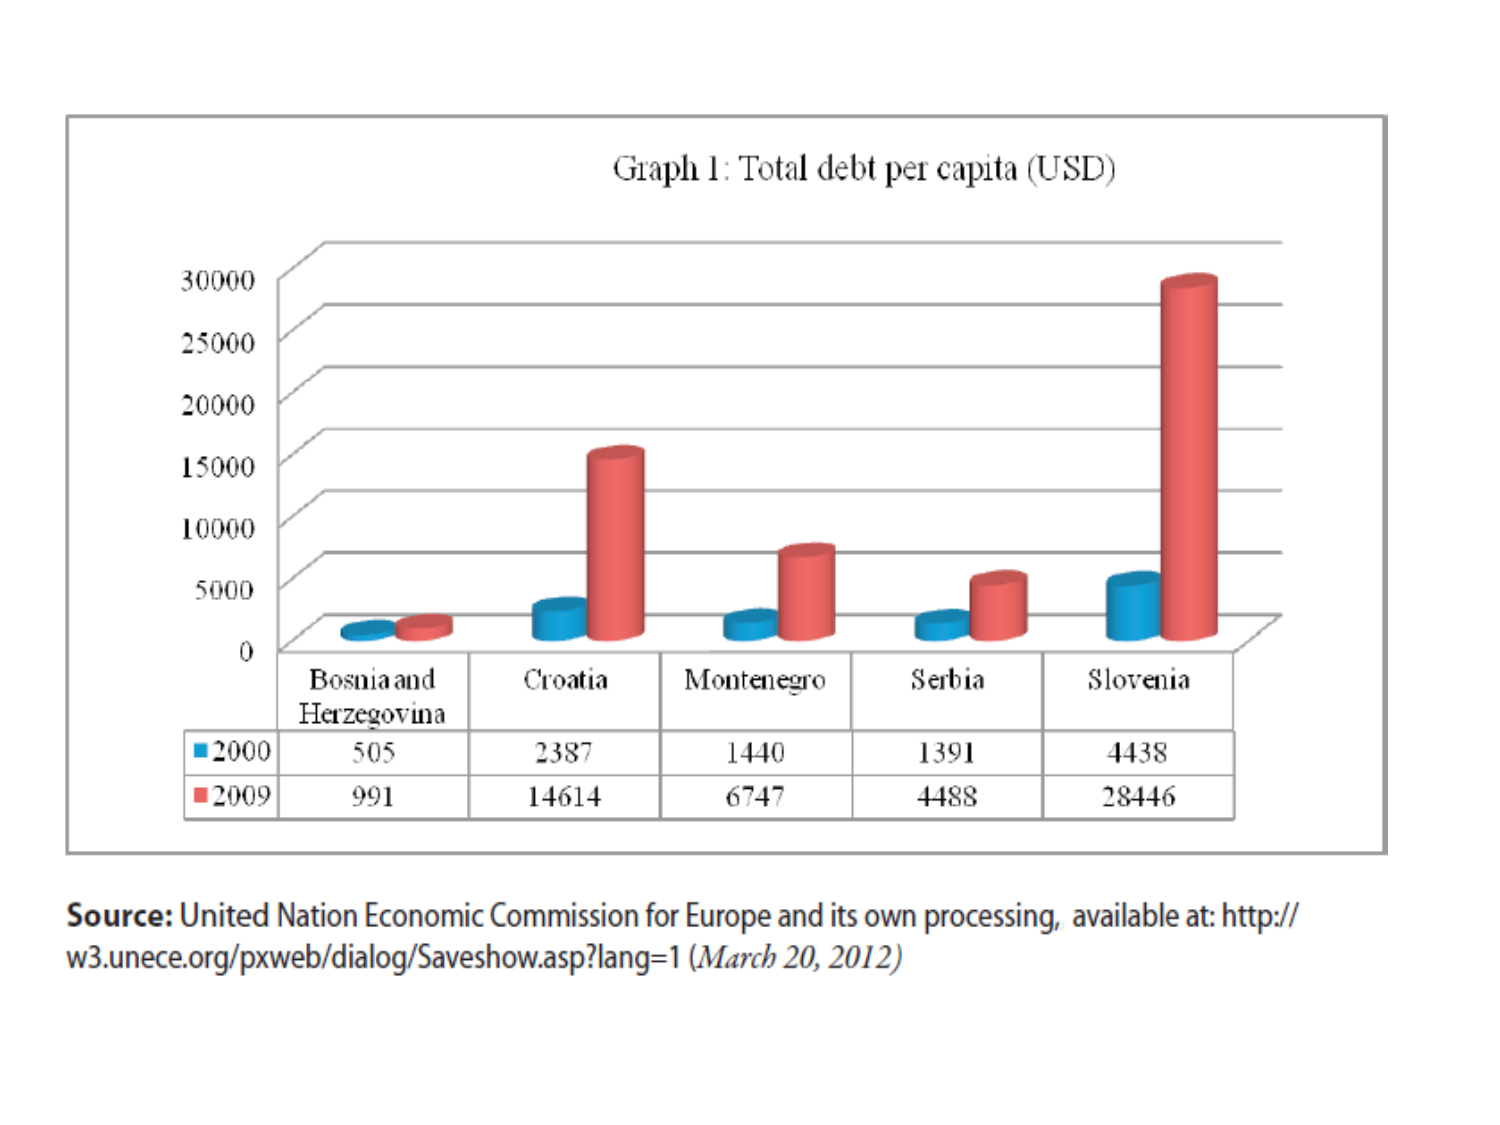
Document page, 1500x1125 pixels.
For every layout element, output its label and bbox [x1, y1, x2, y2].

list [64, 113, 1389, 1006]
